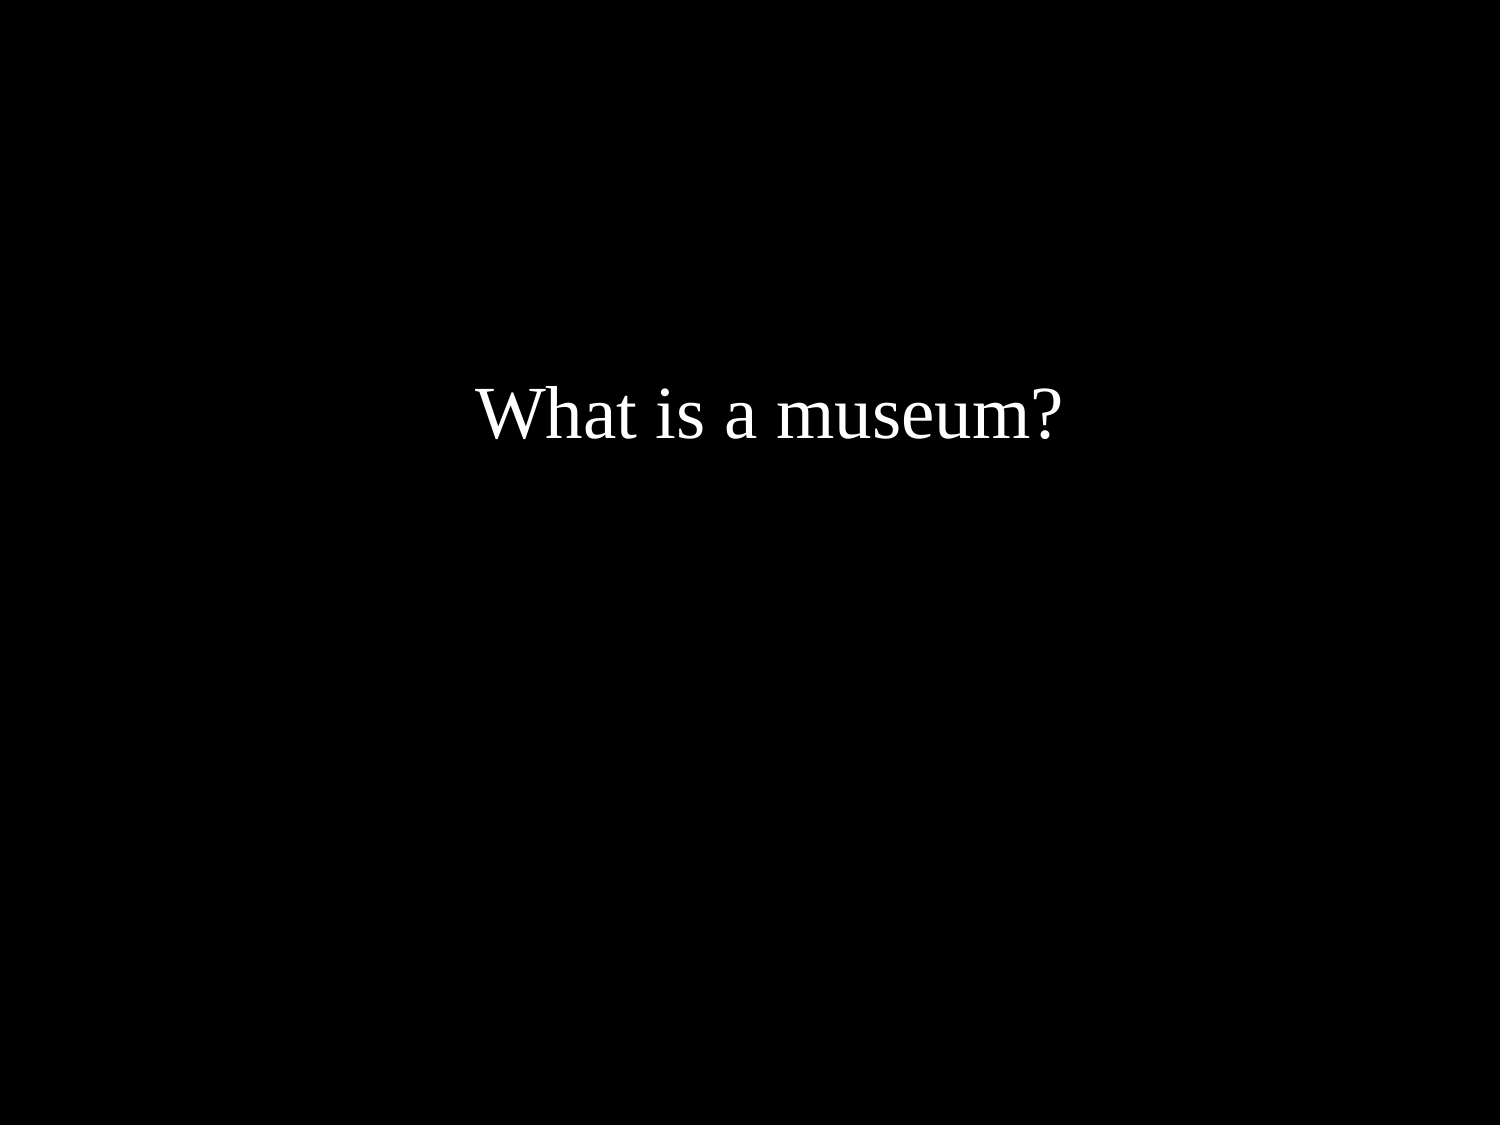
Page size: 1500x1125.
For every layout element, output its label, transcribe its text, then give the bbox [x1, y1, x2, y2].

text_box What is a museum? [460, 356, 1080, 461]
